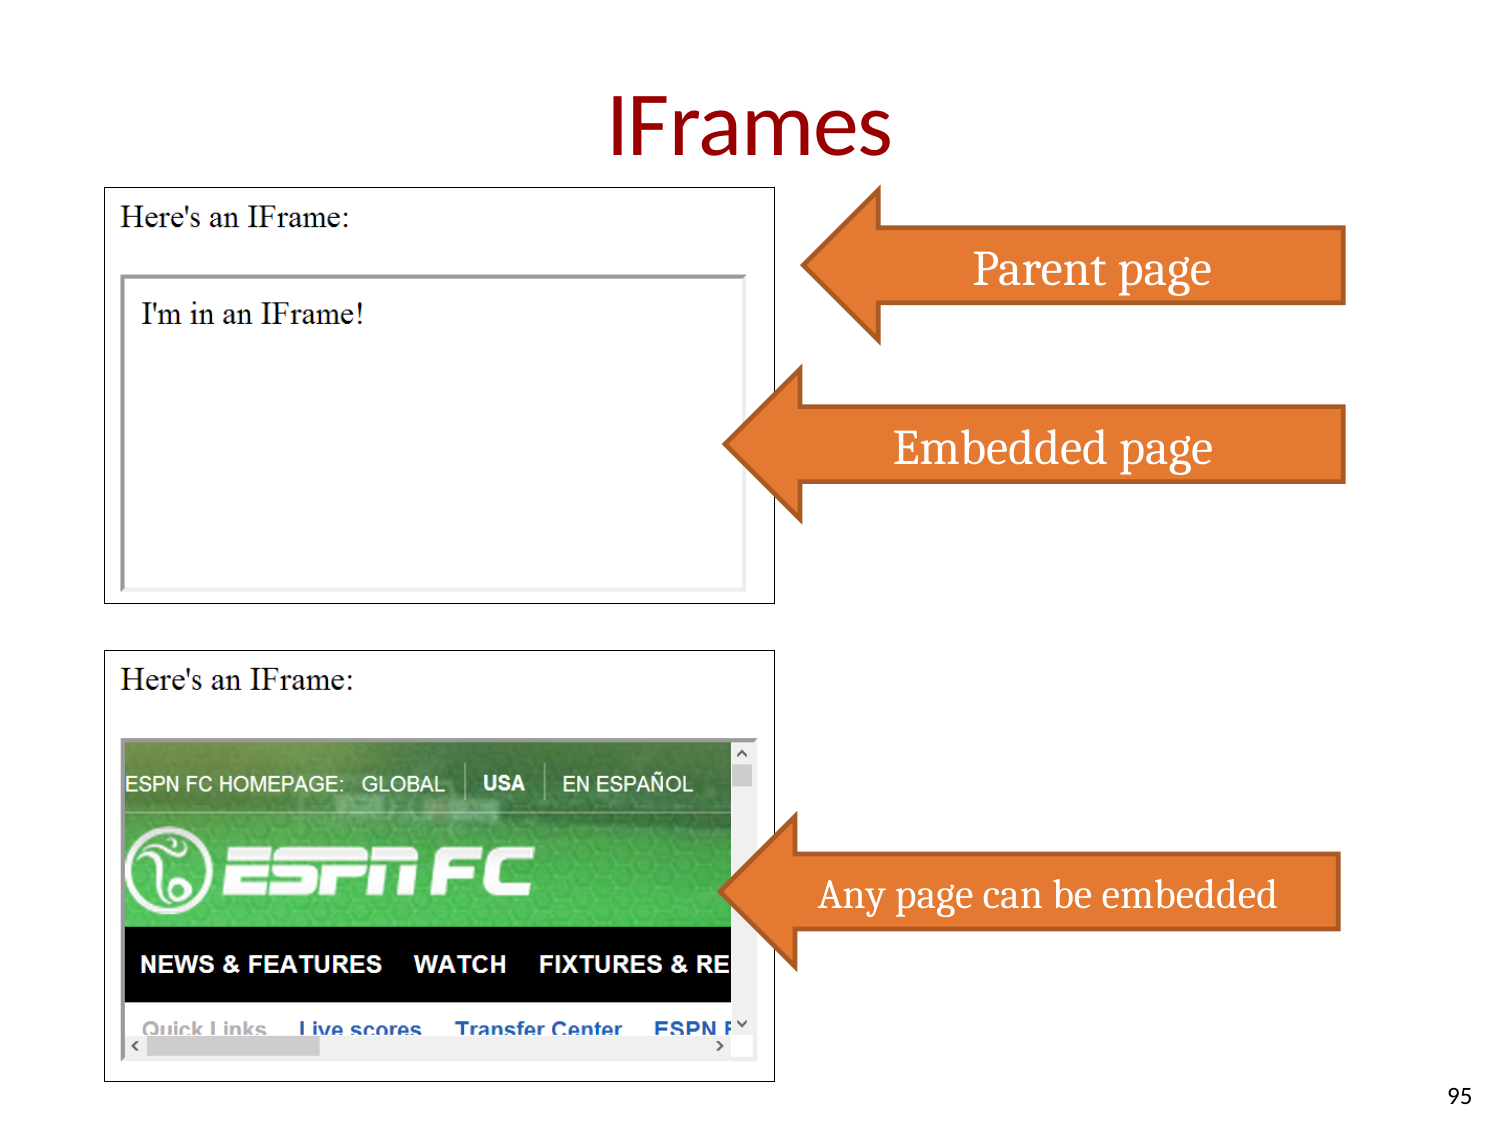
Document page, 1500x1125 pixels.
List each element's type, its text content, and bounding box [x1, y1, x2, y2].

text_box Parent page [800, 185, 1346, 346]
slide_number 95 [1137, 1065, 1488, 1125]
picture [103, 187, 776, 604]
picture [103, 649, 776, 1082]
title IFrames [75, 24, 1425, 213]
text_box Any page can be embedded [780, 811, 1341, 972]
text_box Embedded page [780, 364, 1346, 525]
